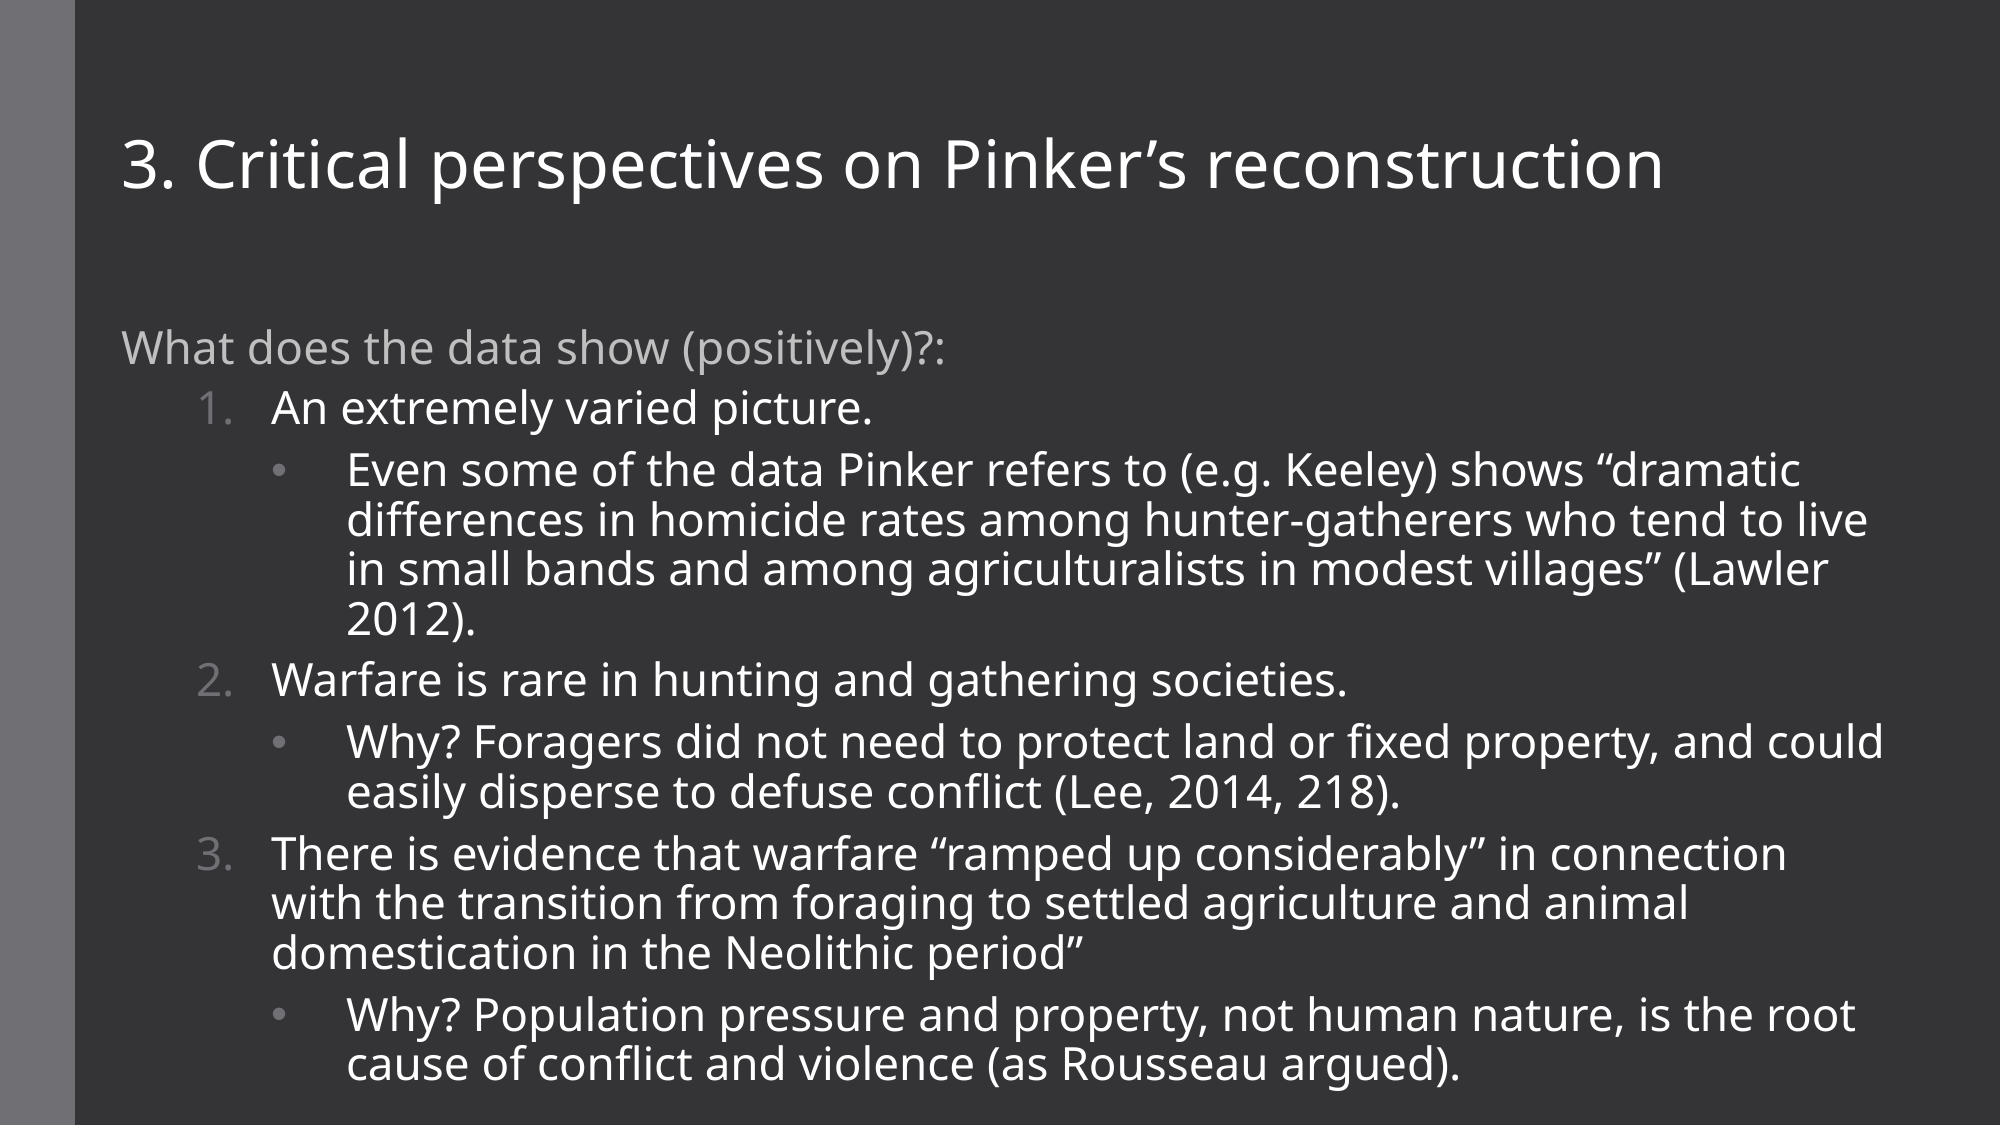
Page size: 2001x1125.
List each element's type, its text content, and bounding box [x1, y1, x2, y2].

text_box 3. Critical perspectives on Pinker’s reconstruction What does the data show (positively)?: An extremely varied picture. Even some of the data Pinker refers to (e.g. Keeley) shows “dramatic differences in homicide rates among hunter-gatherers who tend to live in small bands and among agriculturalists in modest villages” (Lawler 2012). Warfare is rare in hunting and gathering societies. Why? Foragers did not need to protect land or fixed property, and could easily disperse to defuse conflict (Lee, 2014, 218). There is evidence that warfare “ramped up considerably” in connection with the transition from foraging to settled agriculture and animal domestication in the Neolithic period” Why? Population pressure and property, not human nature, is the root cause of conflict and violence (as Rousseau argued). [106, 120, 1901, 1109]
